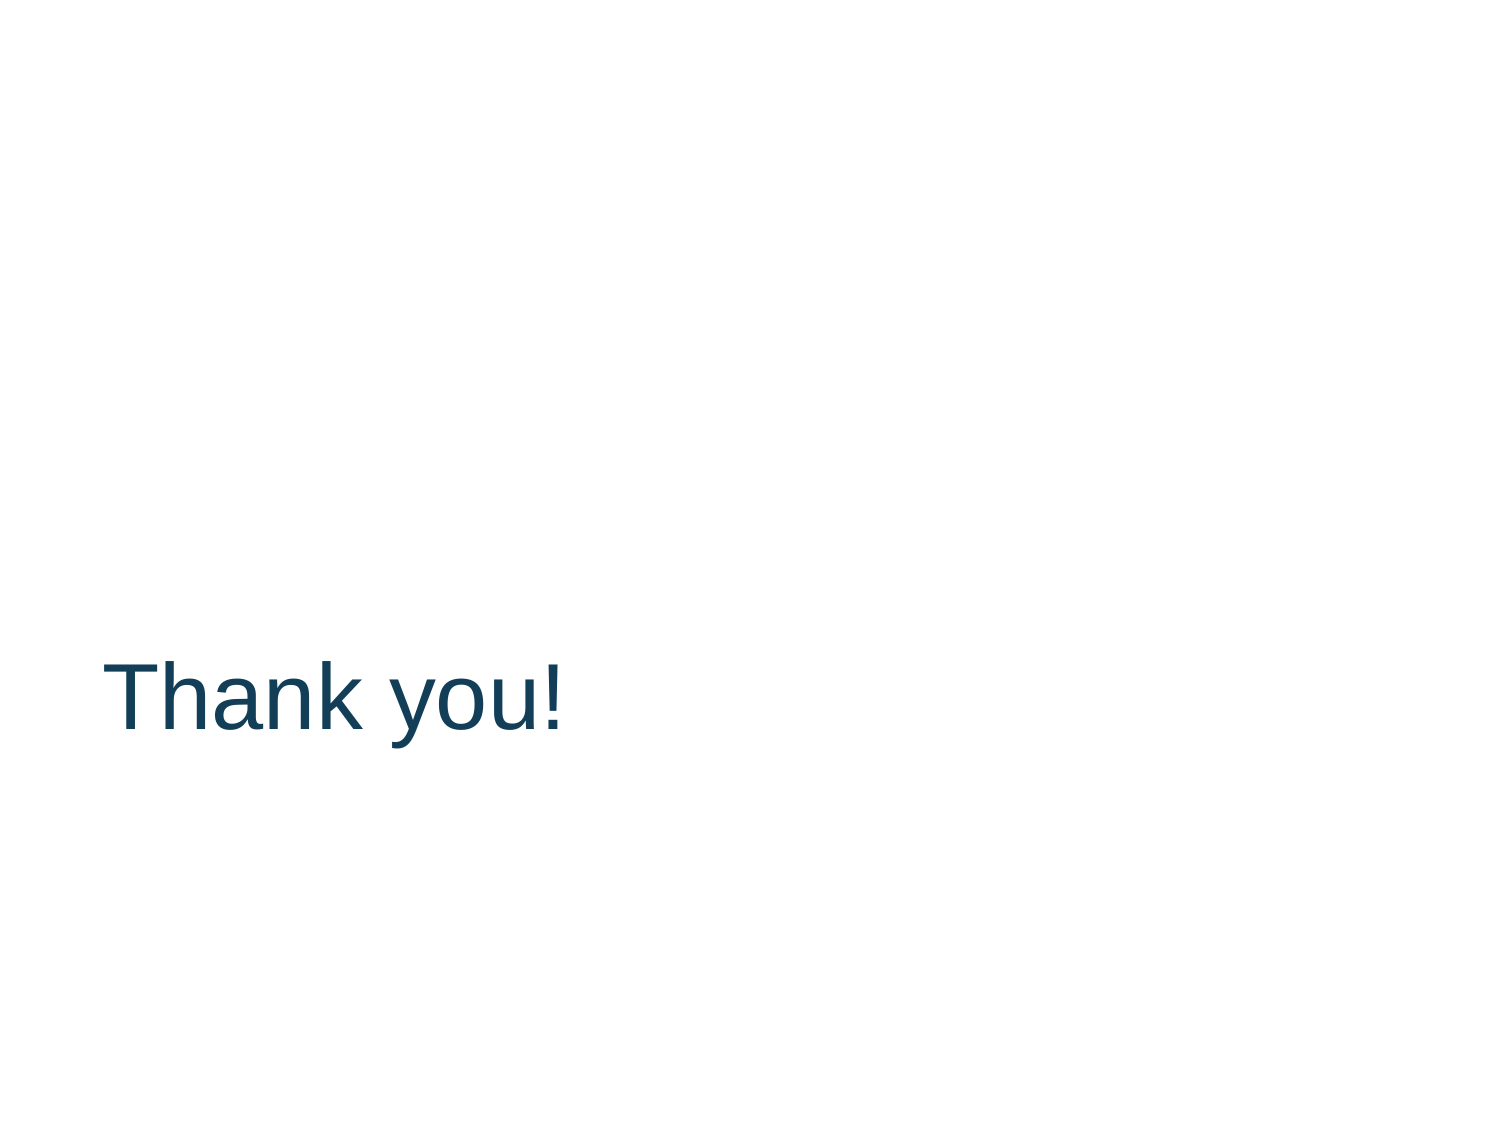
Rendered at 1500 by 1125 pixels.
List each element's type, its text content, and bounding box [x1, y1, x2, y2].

title Thank you! [102, 280, 1397, 749]
